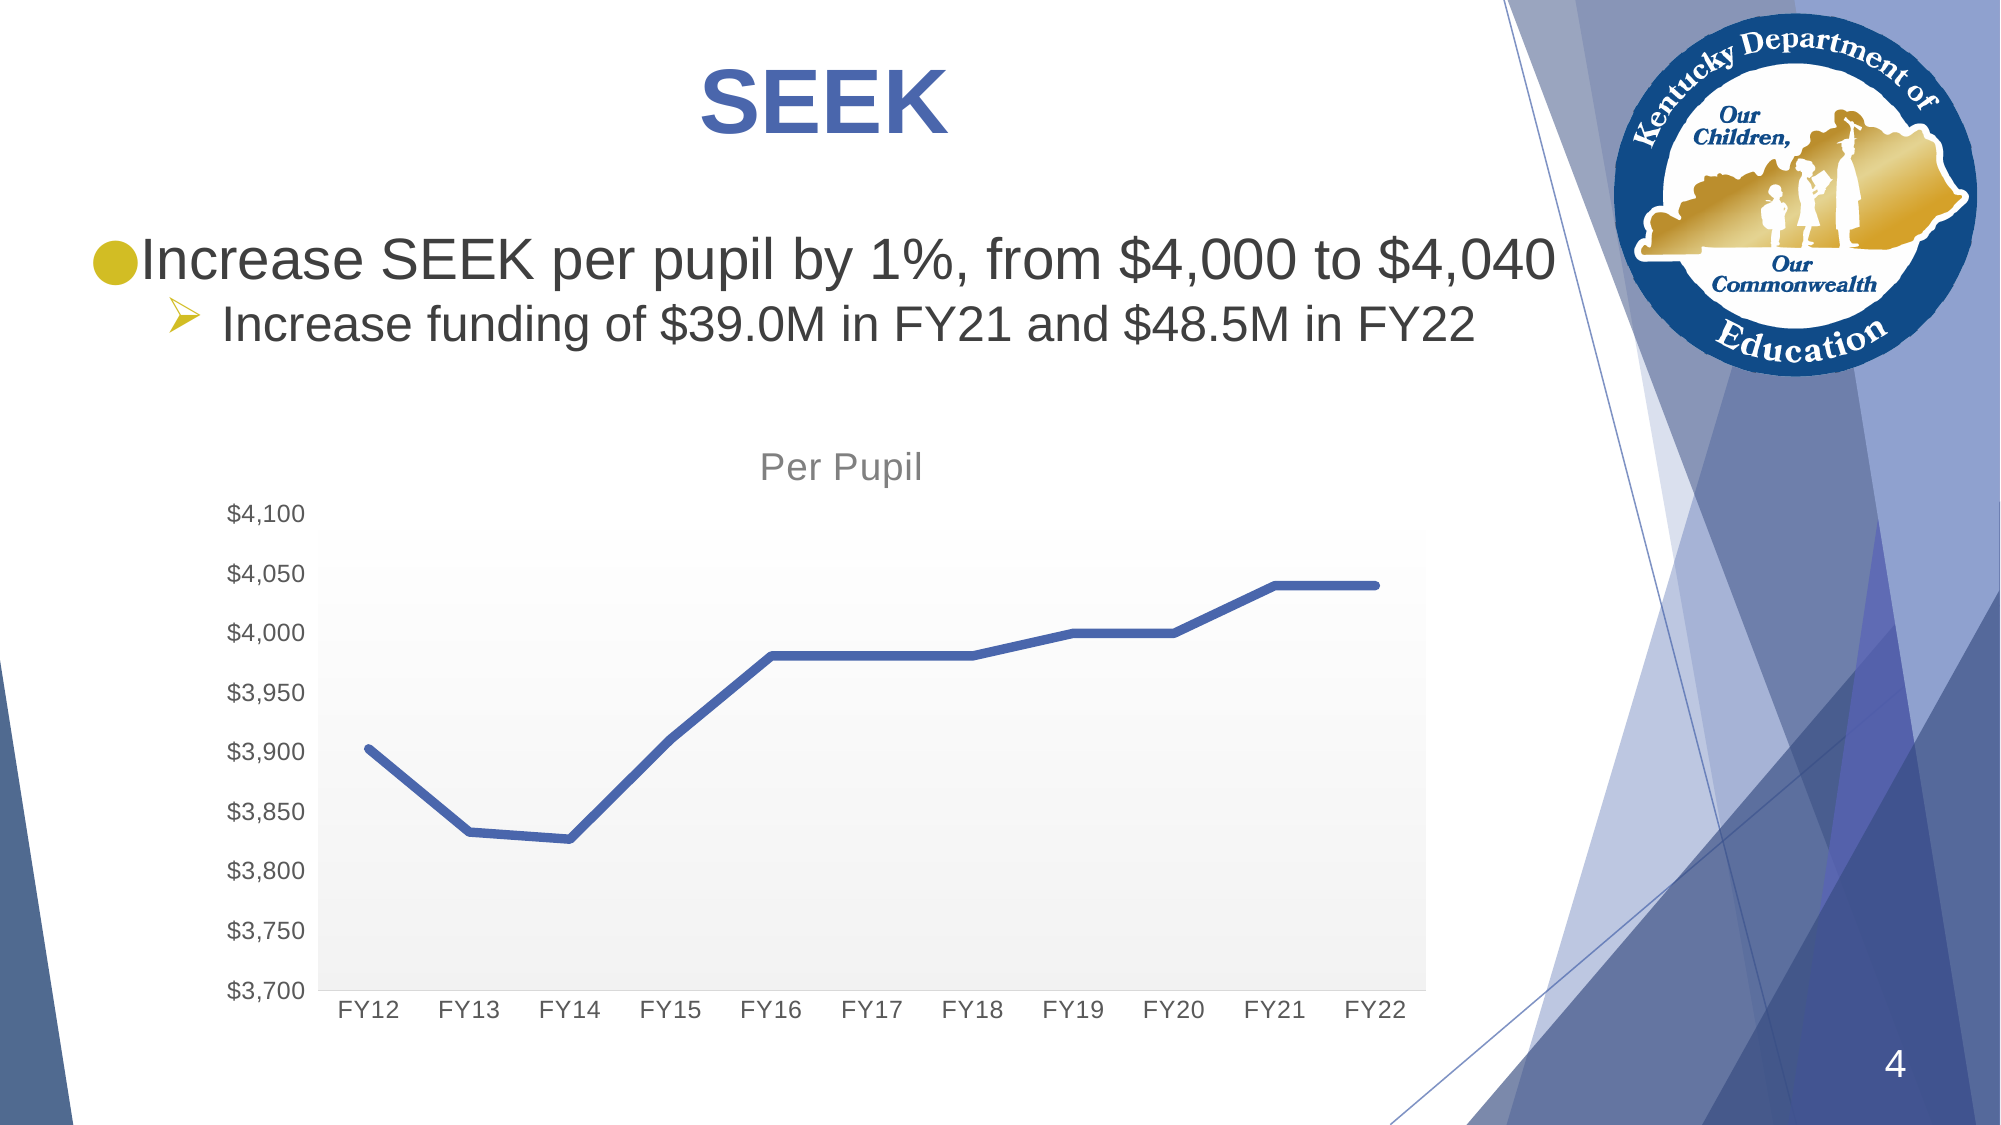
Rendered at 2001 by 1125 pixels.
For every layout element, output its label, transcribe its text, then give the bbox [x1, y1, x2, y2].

list Increase SEEK per pupil by 1%, from $4,000 to $4,040 Increase funding of $39.0M in FY21 and $48.5M in FY22 [0, 213, 1653, 961]
chart [201, 400, 1451, 1036]
title SEEK [119, 34, 1530, 213]
slide_number 4 [1809, 1035, 1922, 1096]
picture [1598, 0, 1989, 390]
